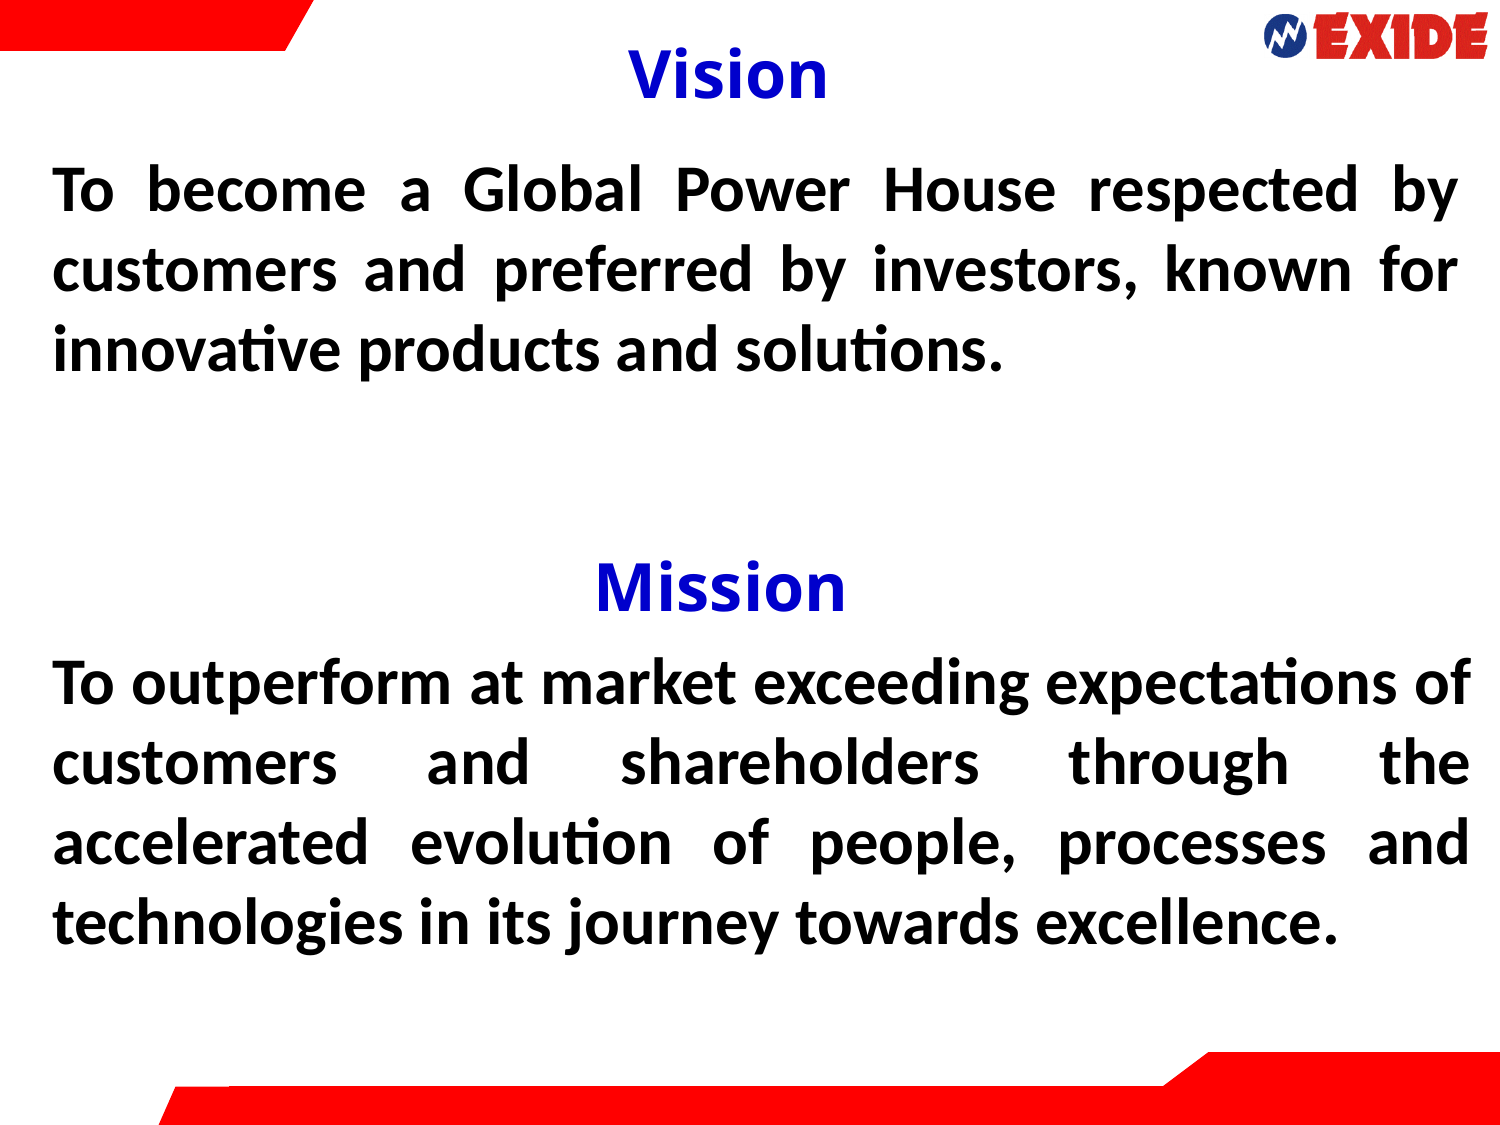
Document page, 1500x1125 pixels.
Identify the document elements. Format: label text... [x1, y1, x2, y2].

text_box To outperform at market exceeding expectations of customers and shareholders through the accelerated evolution of people, processes and technologies in its journey towards excellence. [37, 630, 1488, 965]
picture [1262, 12, 1308, 58]
text_box Mission [578, 537, 864, 633]
text_box Vision [613, 24, 846, 120]
text_box To become a Global Power House respected by customers and preferred by investors, known for innovative products and solutions. [37, 137, 1475, 393]
picture [1309, 12, 1488, 59]
